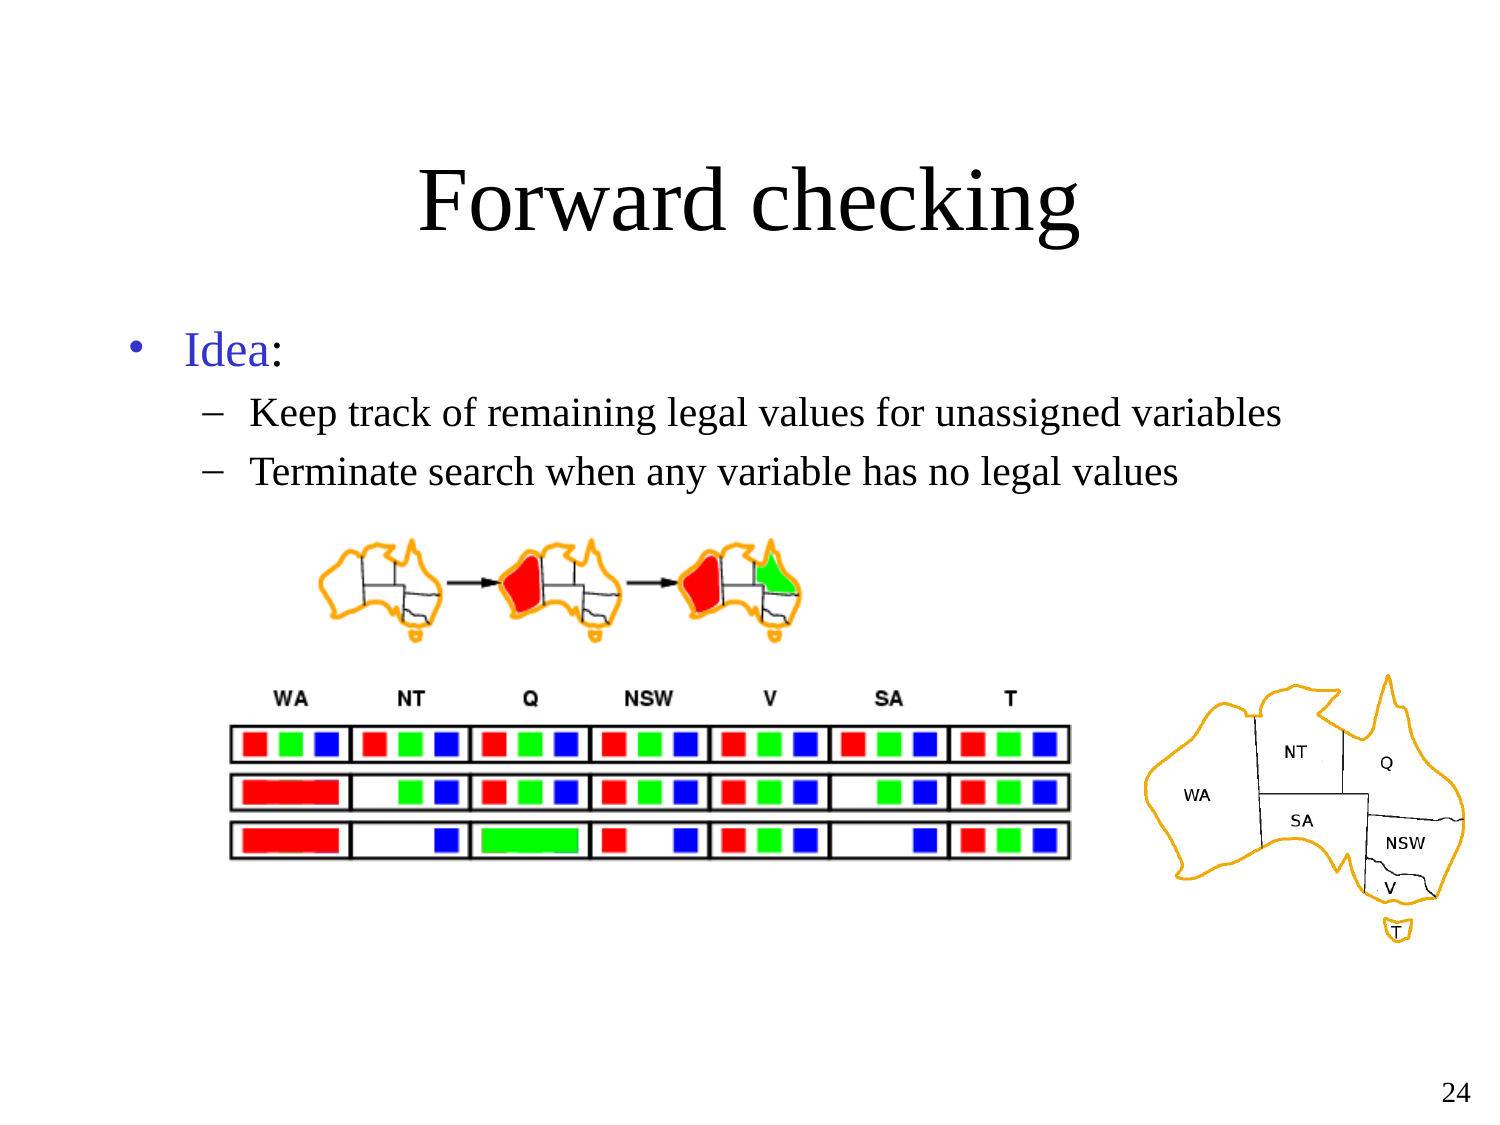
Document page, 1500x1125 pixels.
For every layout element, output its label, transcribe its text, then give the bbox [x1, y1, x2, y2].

picture [1143, 673, 1466, 943]
title Forward checking [112, 99, 1388, 288]
picture [228, 537, 1072, 863]
list Idea: Keep track of remaining legal values for unassigned variables Terminate search when any variable has no legal values [112, 309, 1388, 985]
slide_number ‹#› [1173, 1065, 1487, 1114]
